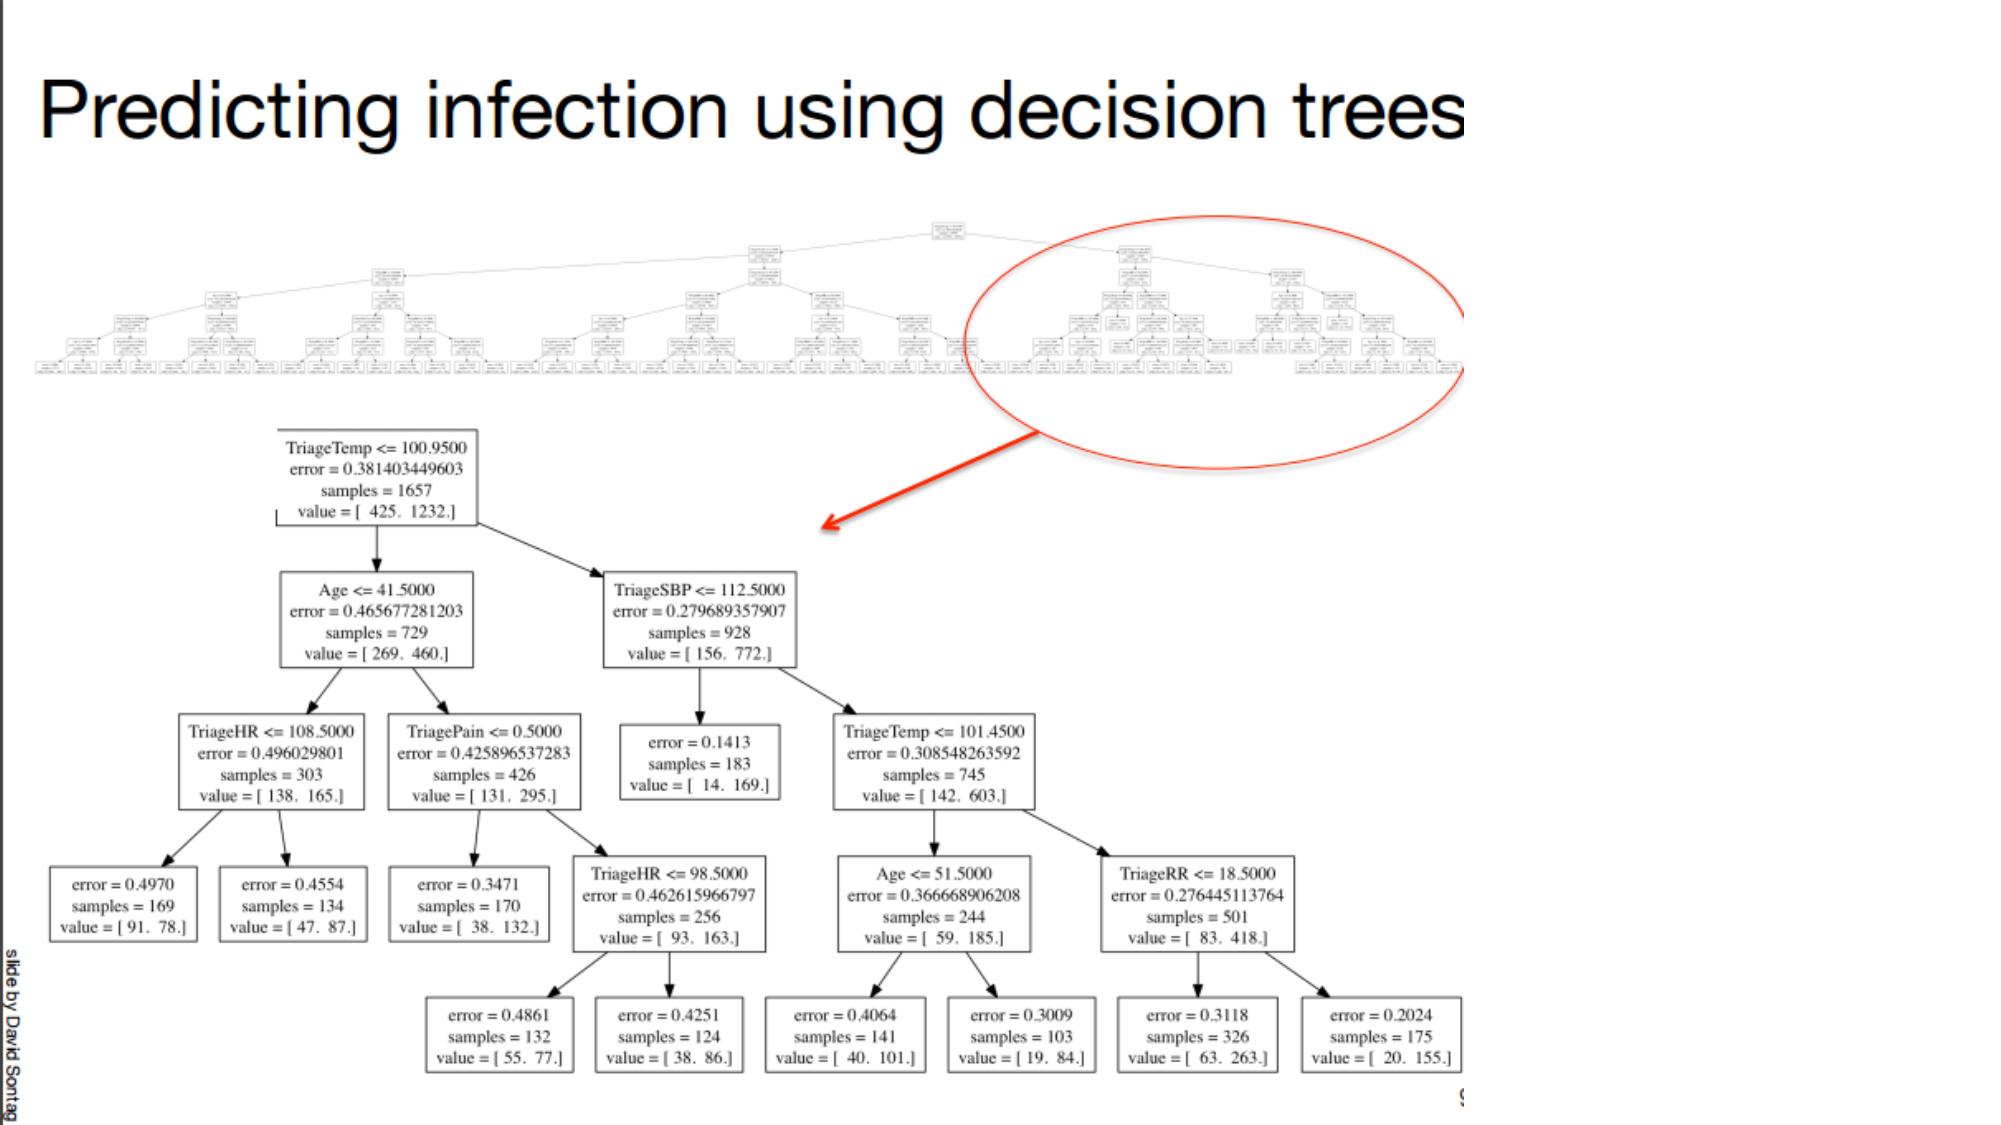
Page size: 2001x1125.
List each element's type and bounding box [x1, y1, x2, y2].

picture [0, 0, 1464, 1125]
